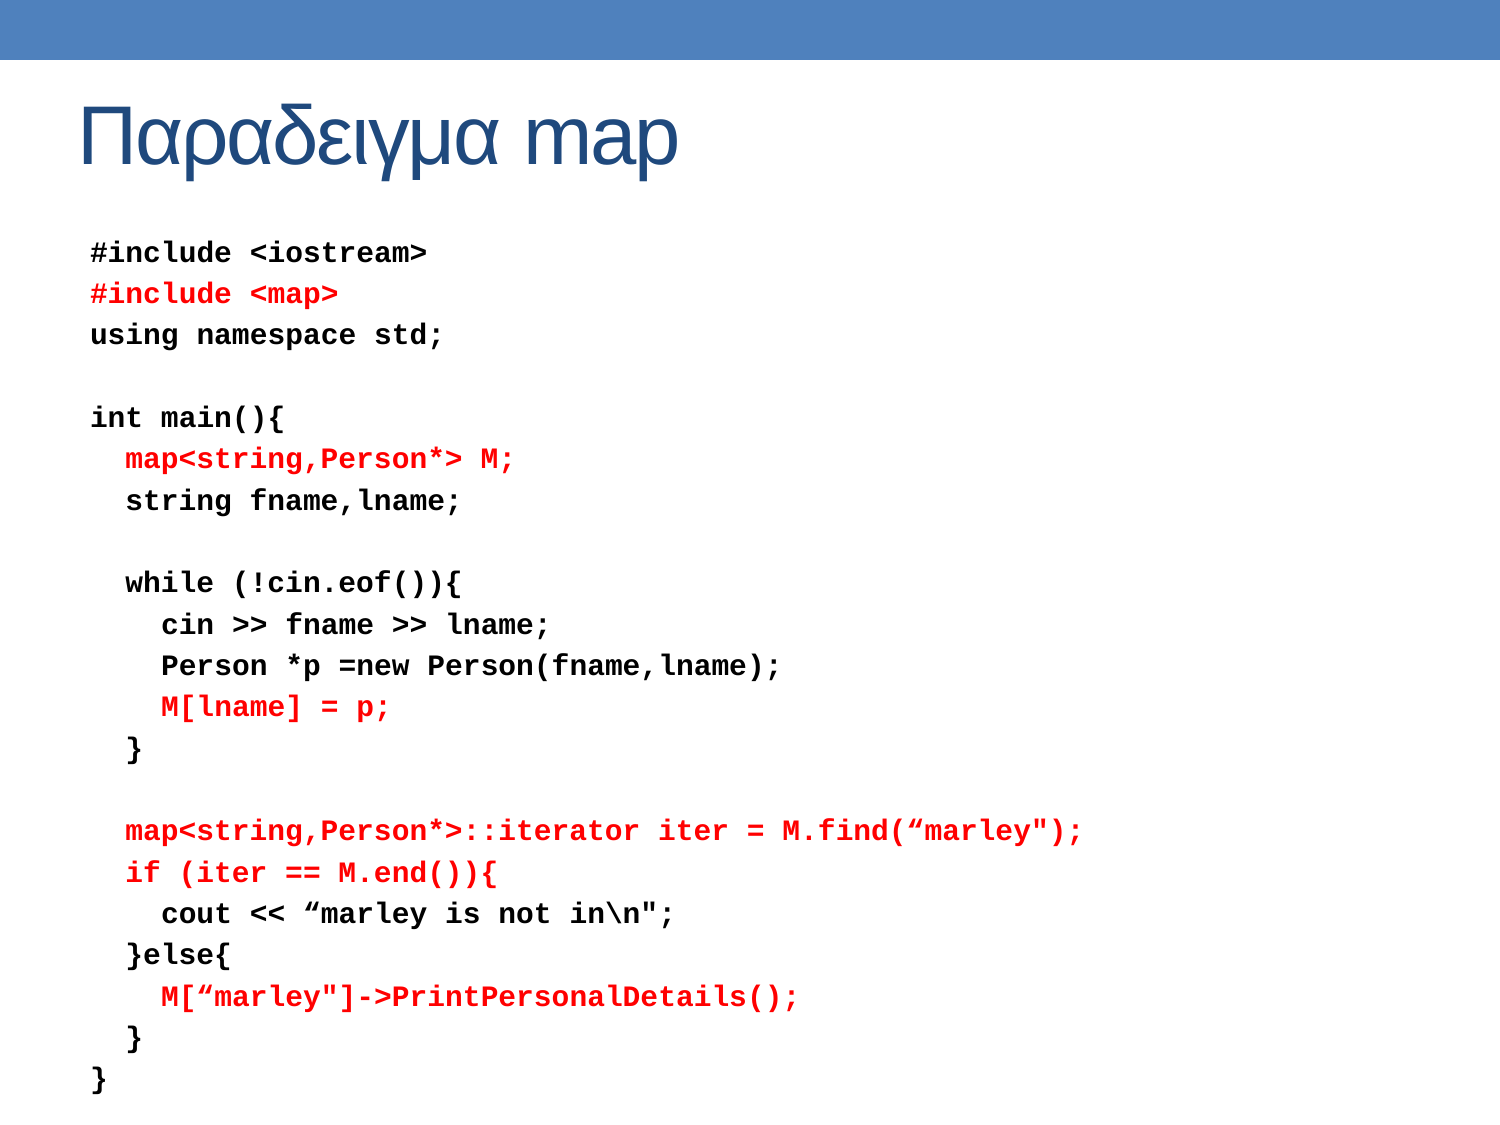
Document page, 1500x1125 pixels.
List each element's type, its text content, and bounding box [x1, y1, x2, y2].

title Παραδειγμα map [62, 50, 1413, 213]
list #include <iostream> #include <map> using namespace std; int main(){ map<string,Person*> M; string fname,lname; while (!cin.eof()){ cin >> fname >> lname; Person *p =new Person(fname,lname); M[lname] = p; } map<string,Person*>::iterator iter = M.find(“marley"); if (iter == M.end()){ cout << “marley is not in\n"; }else{ M[“marley"]->PrintPersonalDetails(); } } [75, 224, 1425, 1113]
